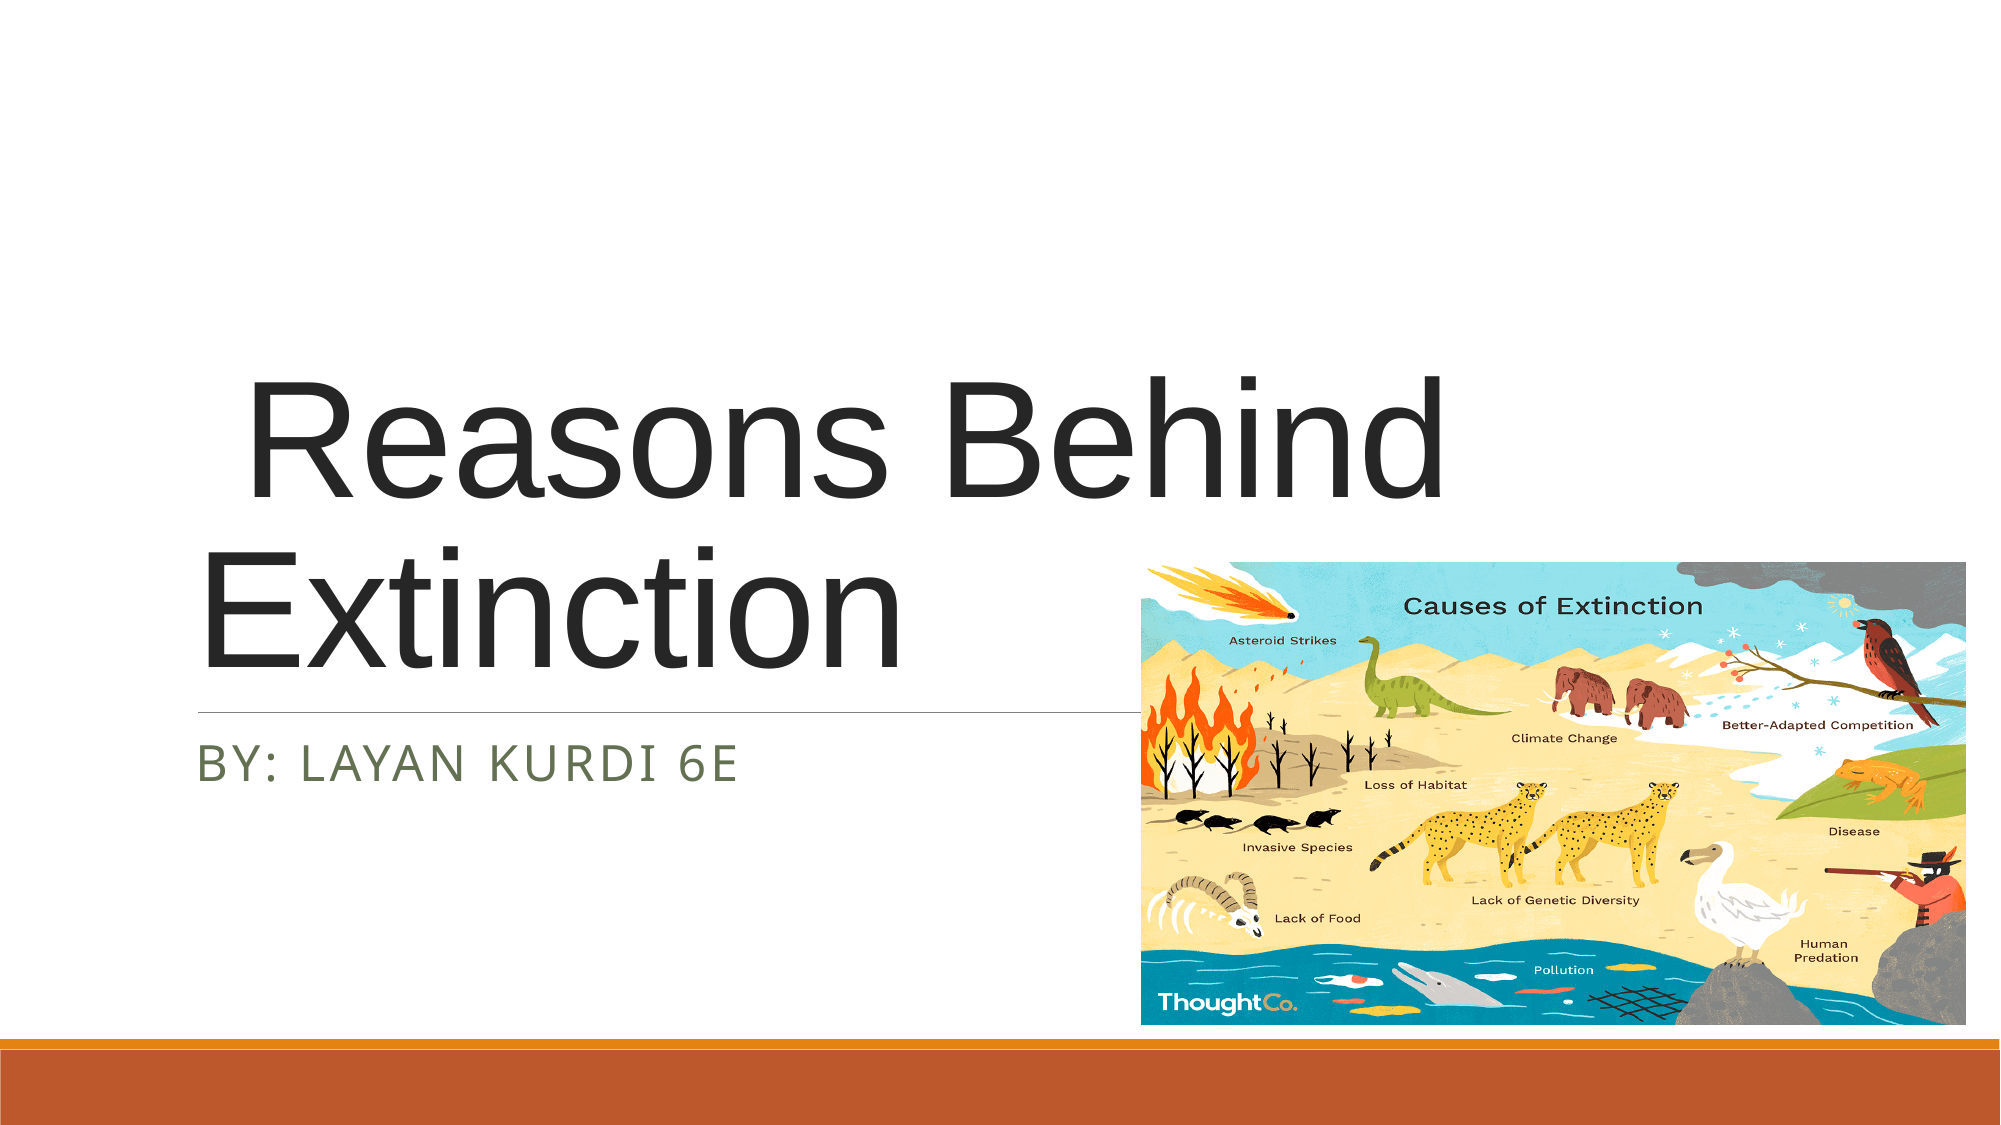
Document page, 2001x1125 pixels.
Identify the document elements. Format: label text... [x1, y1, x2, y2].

subtitle By: Layan Kurdi 6E [180, 730, 1137, 919]
picture [1140, 561, 1967, 1026]
title Reasons Behind Extinction [180, 124, 1830, 710]
